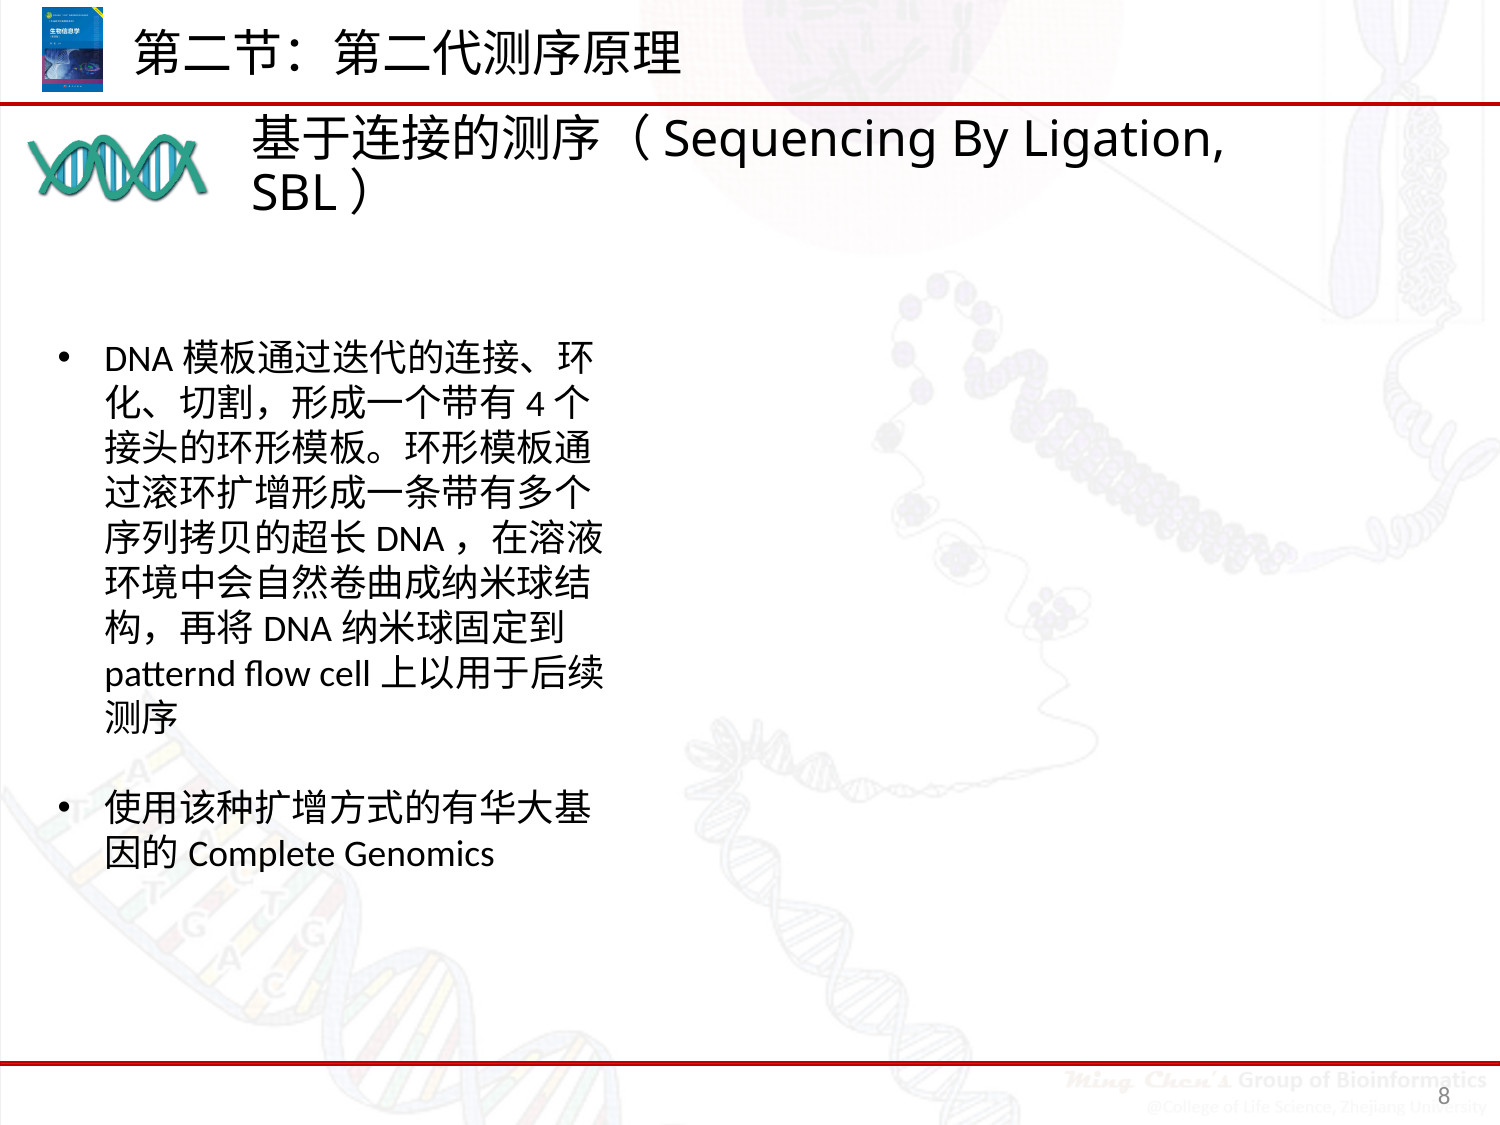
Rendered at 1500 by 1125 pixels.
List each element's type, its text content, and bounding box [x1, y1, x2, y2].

text_box DNA模板通过迭代的连接、环化、切割，形成一个带有4个接头的环形模板。环形模板通过滚环扩增形成一条带有多个序列拷贝的超长DNA，在溶液环境中会自然卷曲成纳米球结构，再将DNA纳米球固定到patternd flow cell上以用于后续测序 使用该种扩增方式的有华大基因的Complete Genomics [42, 326, 641, 881]
picture [42, 7, 103, 92]
text_box [0, 102, 1500, 106]
text_box 第二节：第二代测序原理 [117, 13, 1246, 89]
slide_number 8 [1417, 1066, 1472, 1125]
title 基于连接的测序（Sequencing By Ligation, SBL） [236, 124, 1250, 210]
picture [25, 128, 210, 208]
text_box [0, 1061, 1500, 1066]
